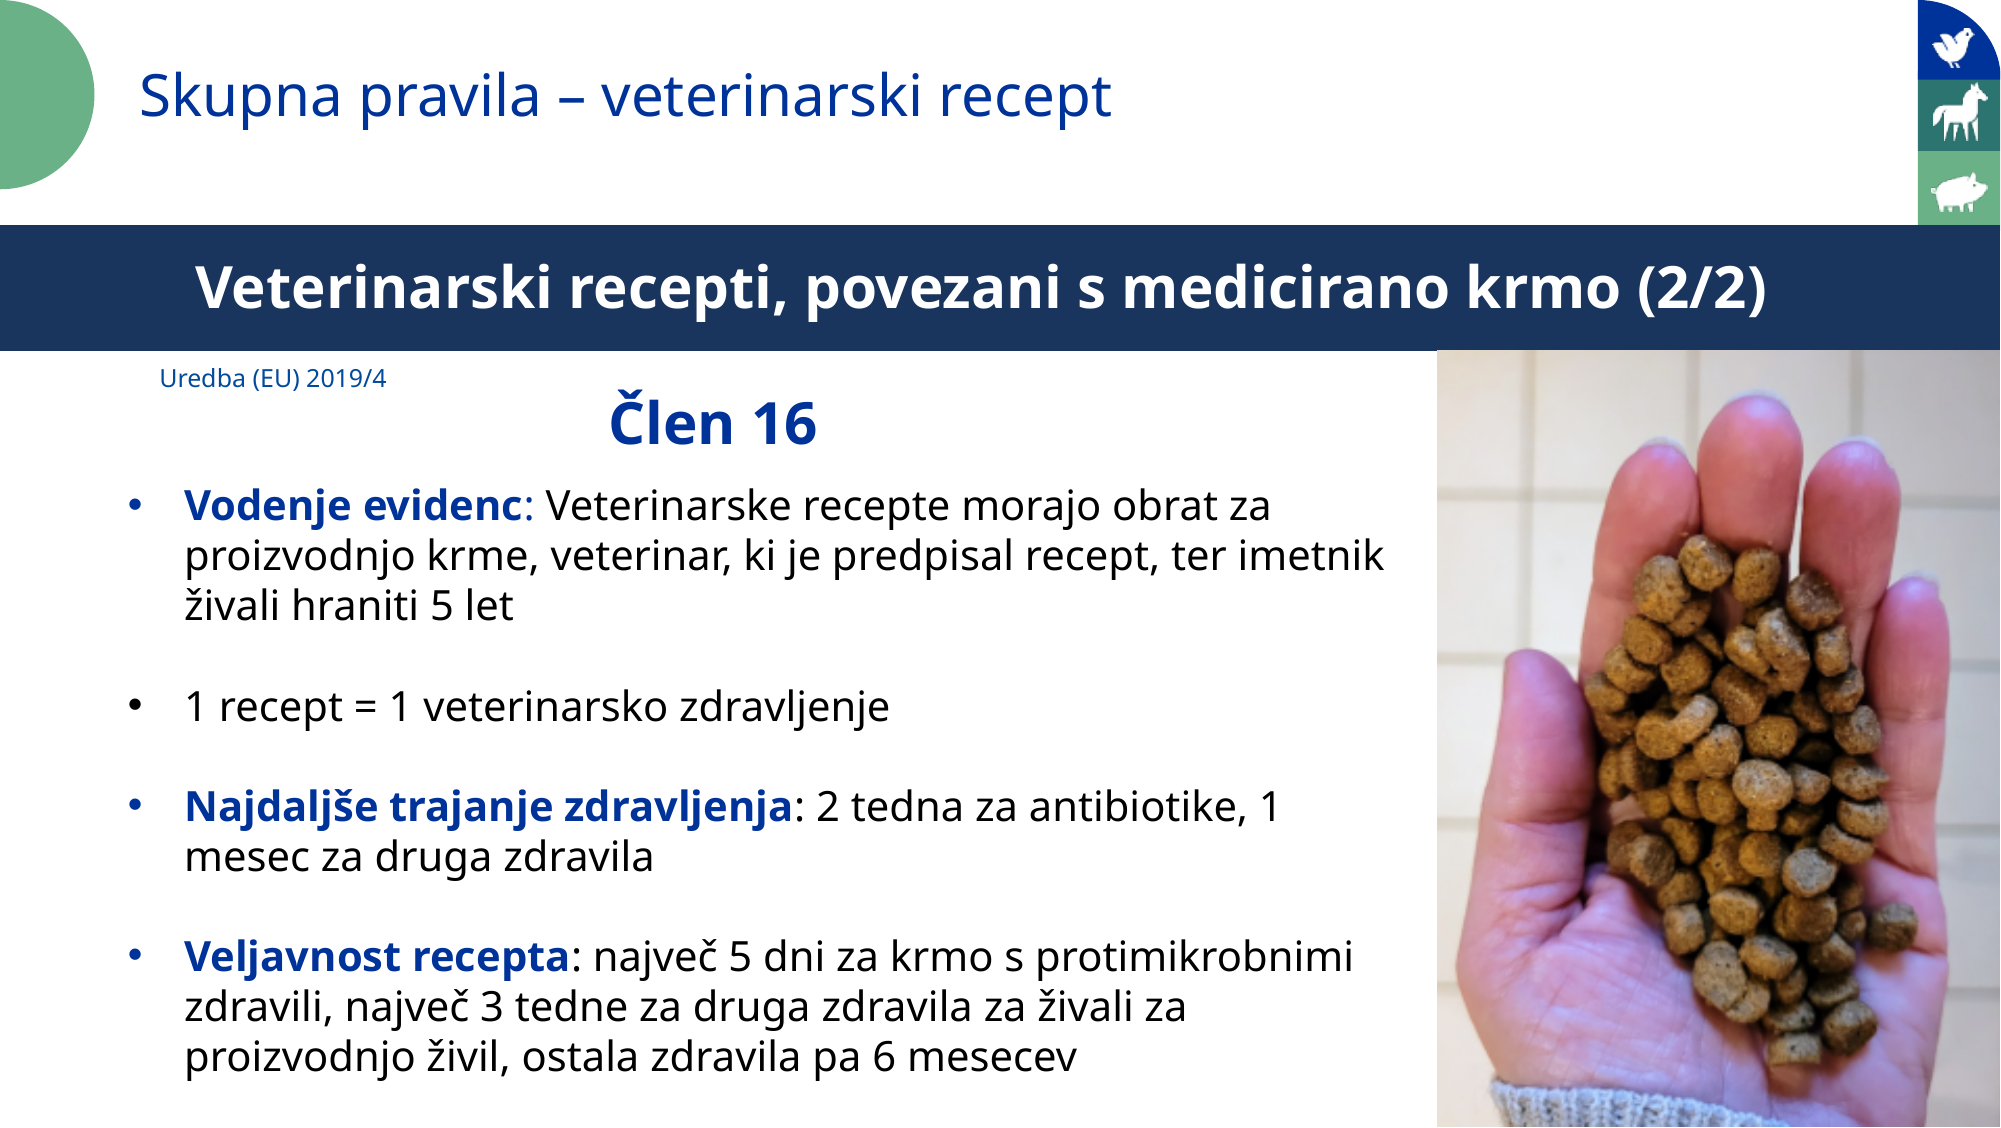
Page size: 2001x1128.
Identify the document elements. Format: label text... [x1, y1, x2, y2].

text_box [0, 223, 2000, 354]
picture [1437, 350, 2000, 1128]
text_box Veterinarski recepti, povezani s medicirano krmo (2/2) [149, 242, 1813, 340]
picture [1933, 82, 1988, 141]
text_box Vodenje evidenc: Veterinarske recepte morajo obrat za proizvodnjo krme, veterinar, ki je predpisal recept, ter imetnik živali hraniti 5 let 1 recept = 1 veterinarsko zdravljenje Najdaljše trajanje zdravljenja: 2 tedna za antibiotike, 1 mesec za druga zdravila Veljavnost recepta: največ 5 dni za krmo s protimikrobnimi zdravili, največ 3 tedne za druga zdravila za živali za proizvodnjo živil, ostala zdravila pa 6 mesecev [113, 471, 1425, 1087]
text_box Uredba (EU) 2019/4 [144, 355, 538, 400]
picture [1932, 28, 1975, 68]
text_box Skupna pravila – veterinarski recept [125, 50, 1439, 139]
text_box Člen 16 [244, 378, 1183, 454]
picture [1931, 172, 1988, 212]
